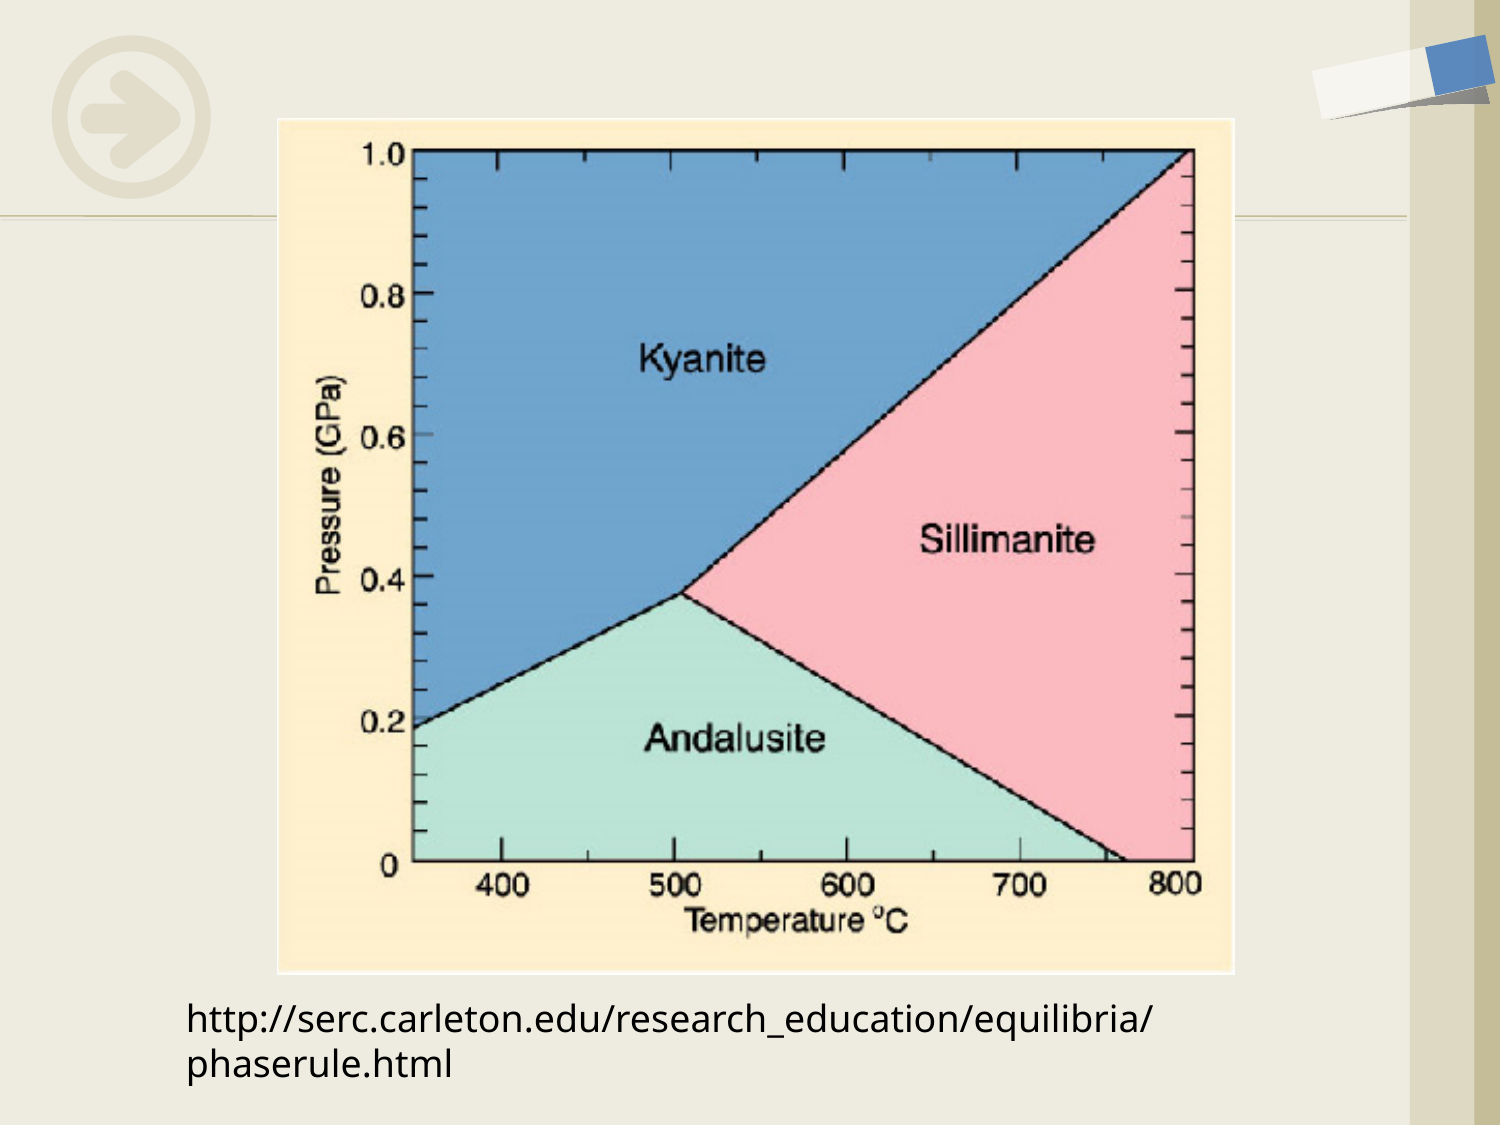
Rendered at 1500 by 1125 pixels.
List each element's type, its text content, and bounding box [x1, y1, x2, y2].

text_box http://serc.carleton.edu/research_education/equilibria/phaserule.html [171, 987, 1400, 1093]
picture [277, 118, 1235, 975]
